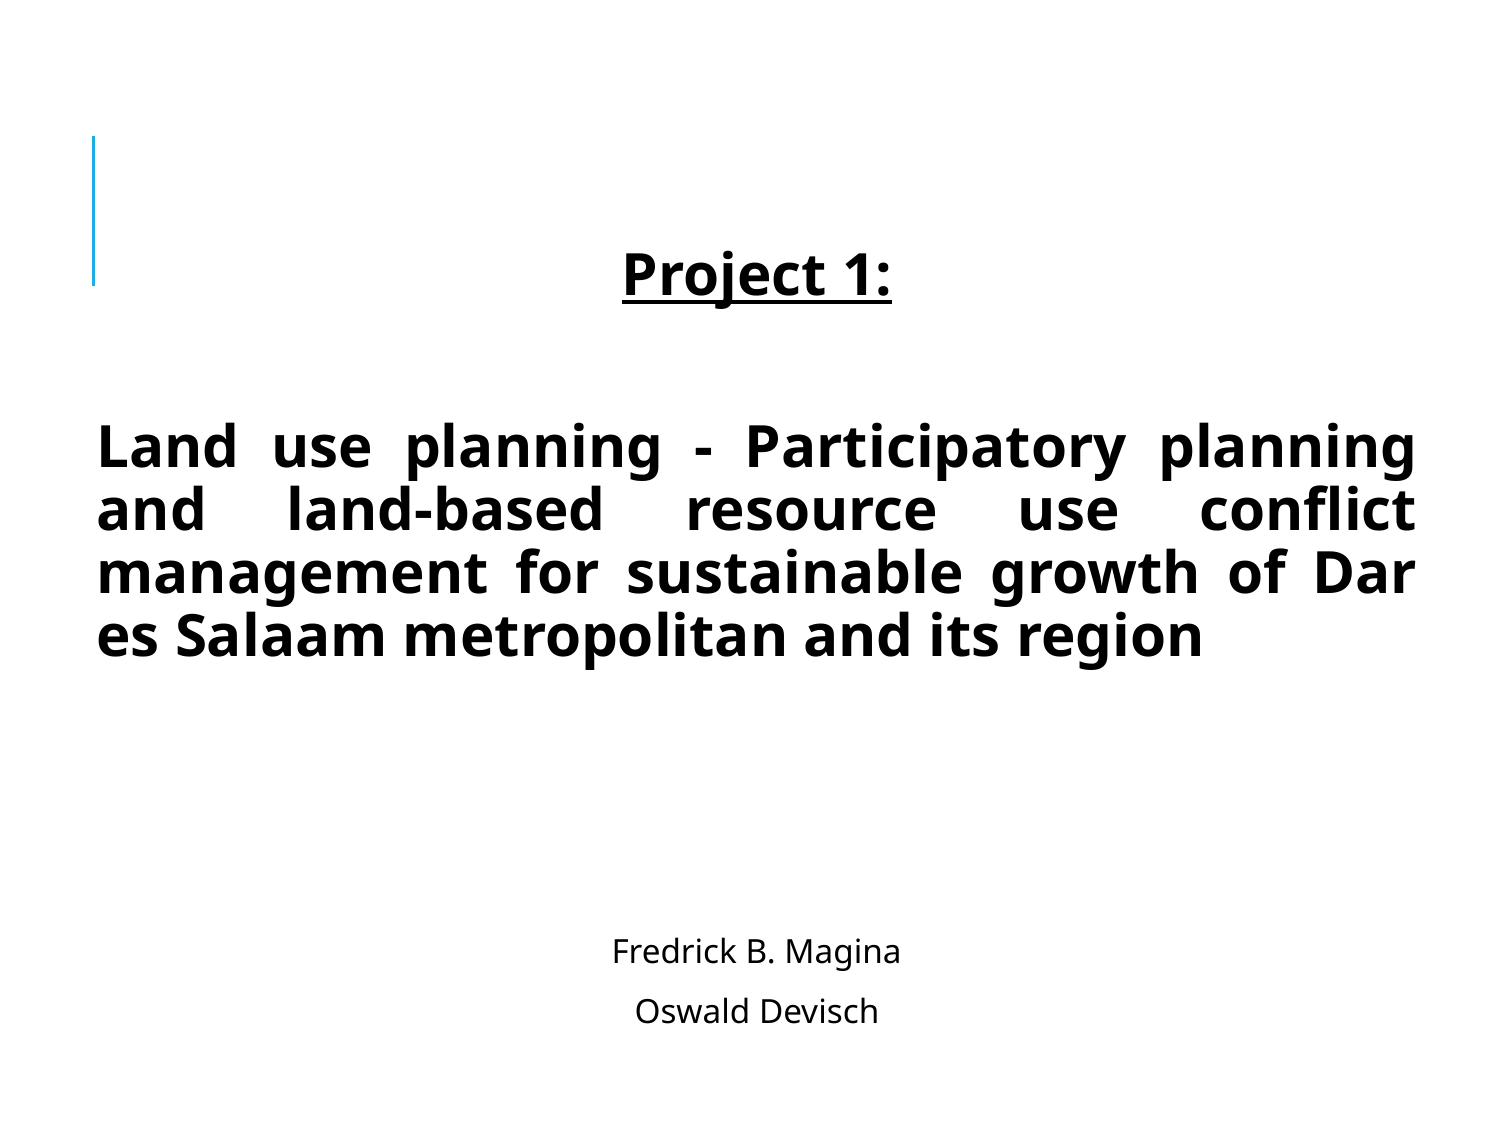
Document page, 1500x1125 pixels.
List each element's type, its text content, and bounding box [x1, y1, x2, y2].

list Project 1: Land use planning - Participatory planning and land-based resource use conflict management for sustainable growth of Dar es Salaam metropolitan and its region Fredrick B. Magina Oswald Devisch [75, 237, 1425, 1050]
